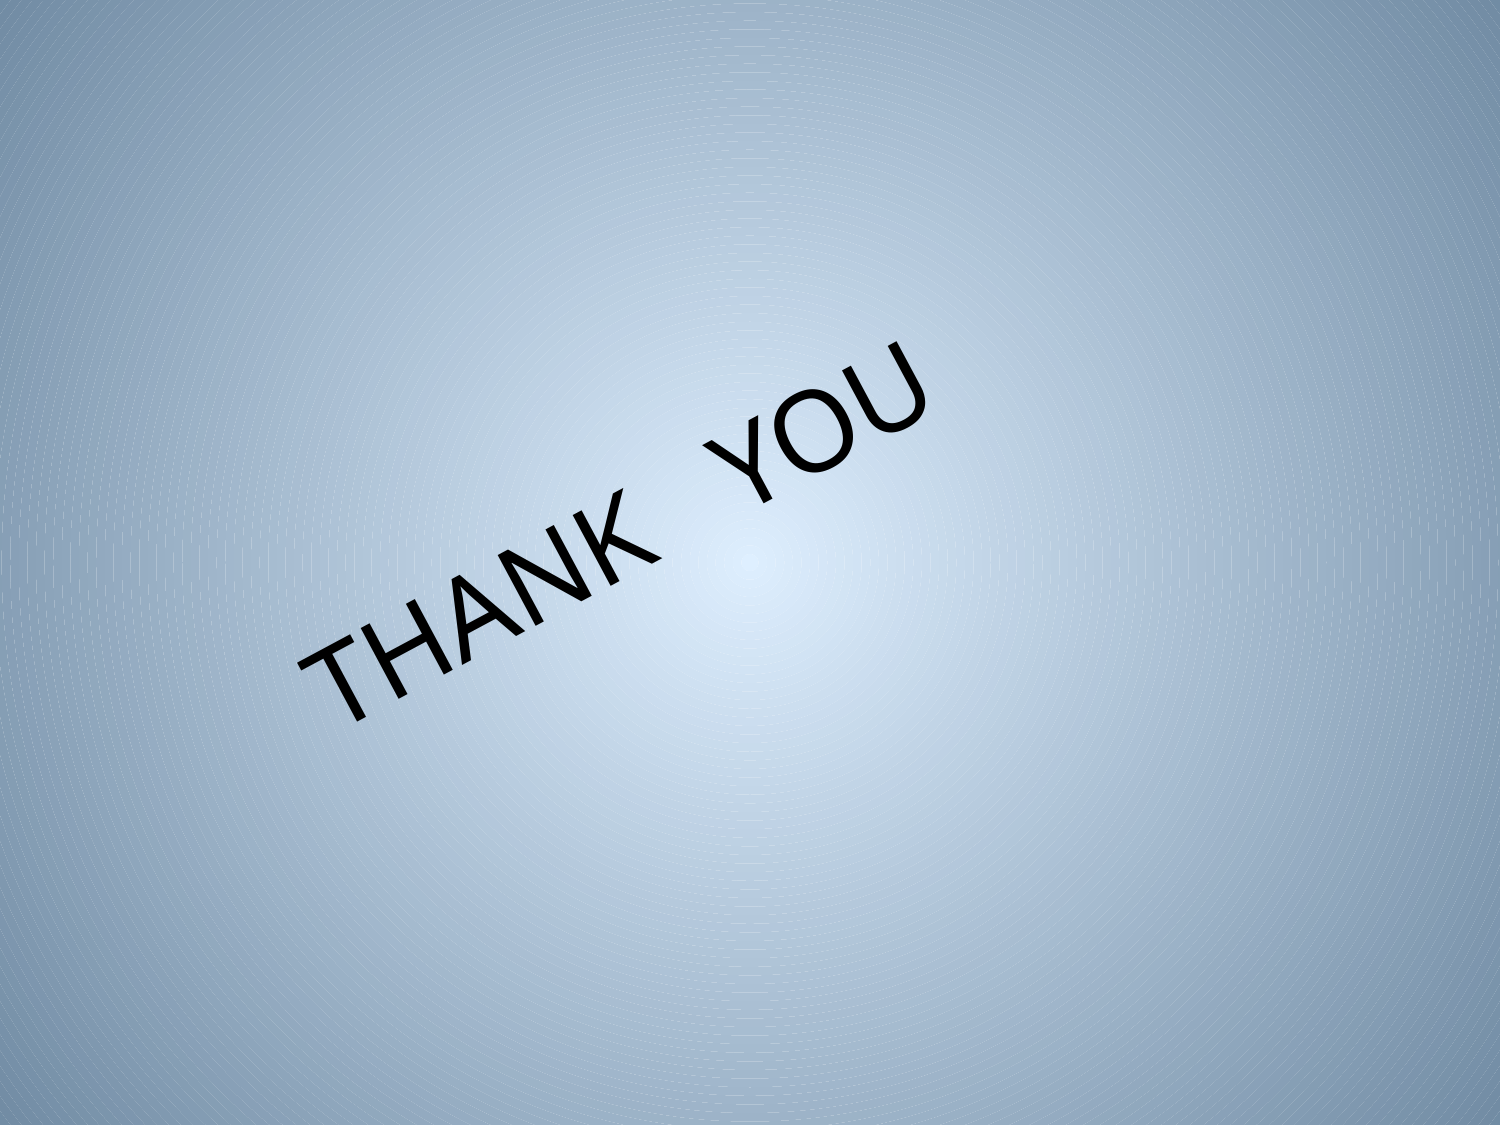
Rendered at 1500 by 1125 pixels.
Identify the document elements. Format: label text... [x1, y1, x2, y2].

text_box THANK YOU [264, 202, 1141, 768]
